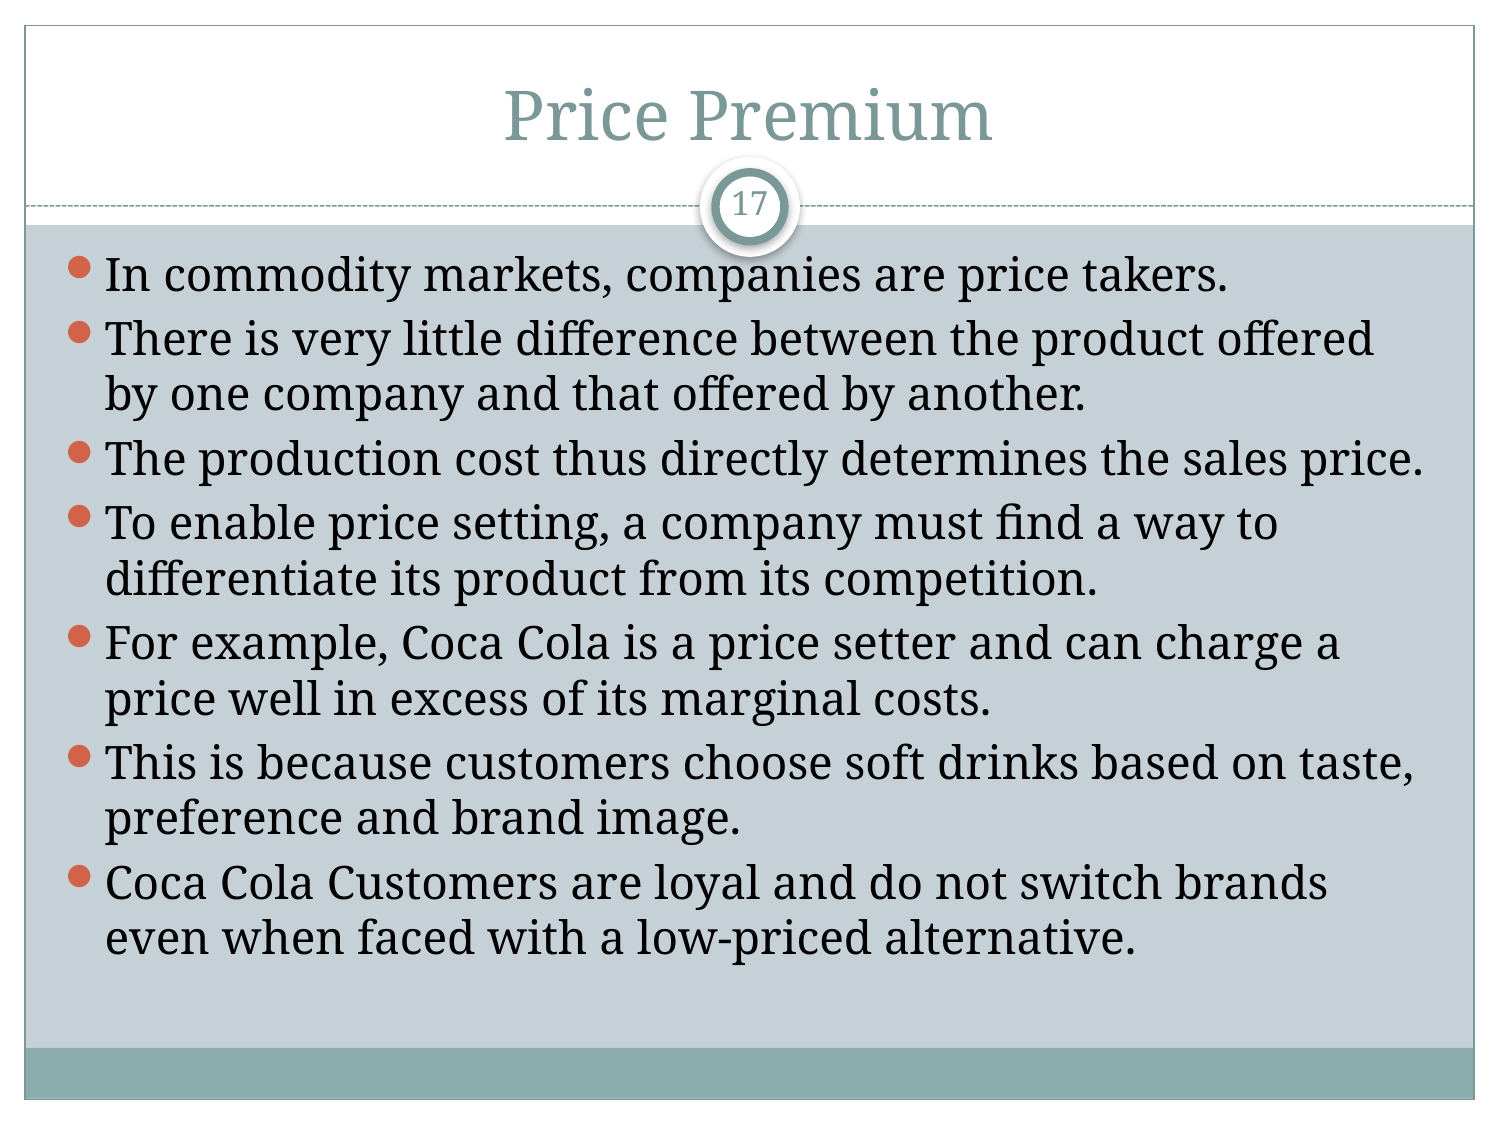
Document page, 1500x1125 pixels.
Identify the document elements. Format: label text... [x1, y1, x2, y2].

slide_number 17 [712, 168, 788, 237]
title Price Premium [49, 37, 1450, 162]
list In commodity markets, companies are price takers. There is very little difference between the product offered by one company and that offered by another. The production cost thus directly determines the sales price. To enable price setting, a company must find a way to differentiate its product from its competition. For example, Coca Cola is a price setter and can charge a price well in excess of its marginal costs. This is because customers choose soft drinks based on taste, preference and brand image. Coca Cola Customers are loyal and do not switch brands even when faced with a low-priced alternative. [50, 237, 1445, 1026]
